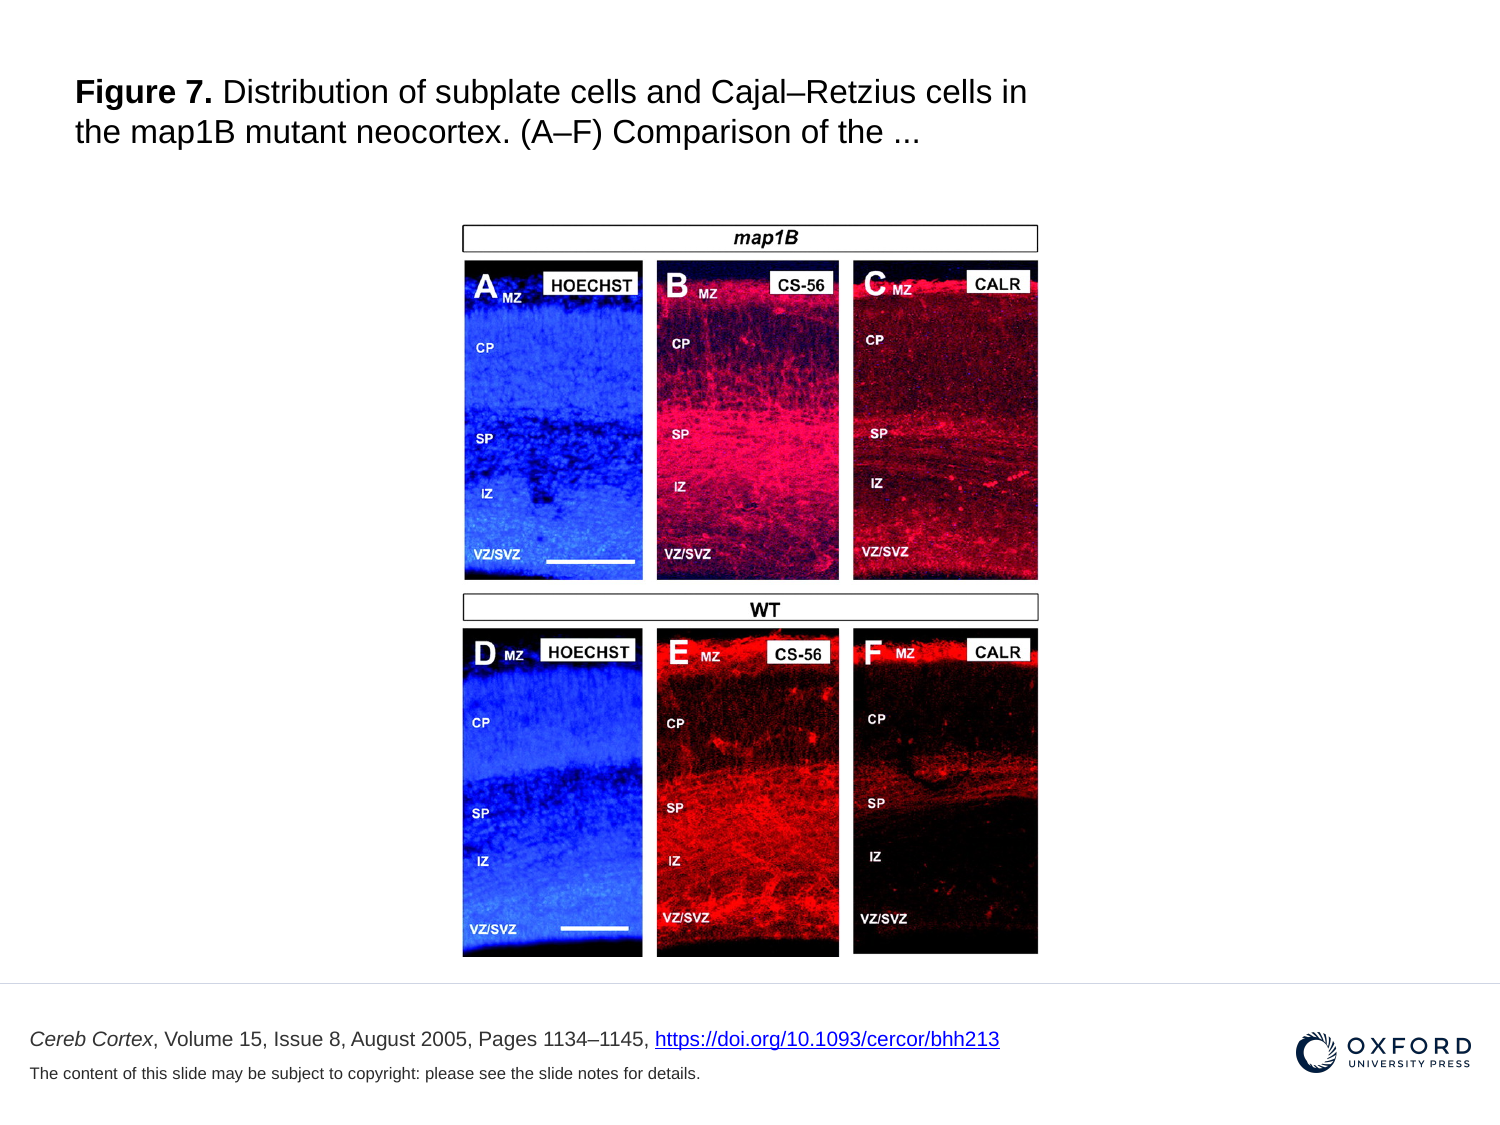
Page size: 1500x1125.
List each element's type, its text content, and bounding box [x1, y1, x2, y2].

picture [462, 224, 1039, 957]
footer Cereb Cortex, Volume 15, Issue 8, August 2005, Pages 1134–1145, https://doi.org/10.1093/cercor/bhh213 The content of this slide may be subject to copyright: please see the slide notes for details. [0, 983, 1260, 1125]
picture [1296, 1032, 1471, 1073]
title Figure 7. Distribution of subplate cells and Cajal–Retzius cells in the map1B mutant neocortex. (A–F) Comparison of the ... [75, 69, 1078, 171]
